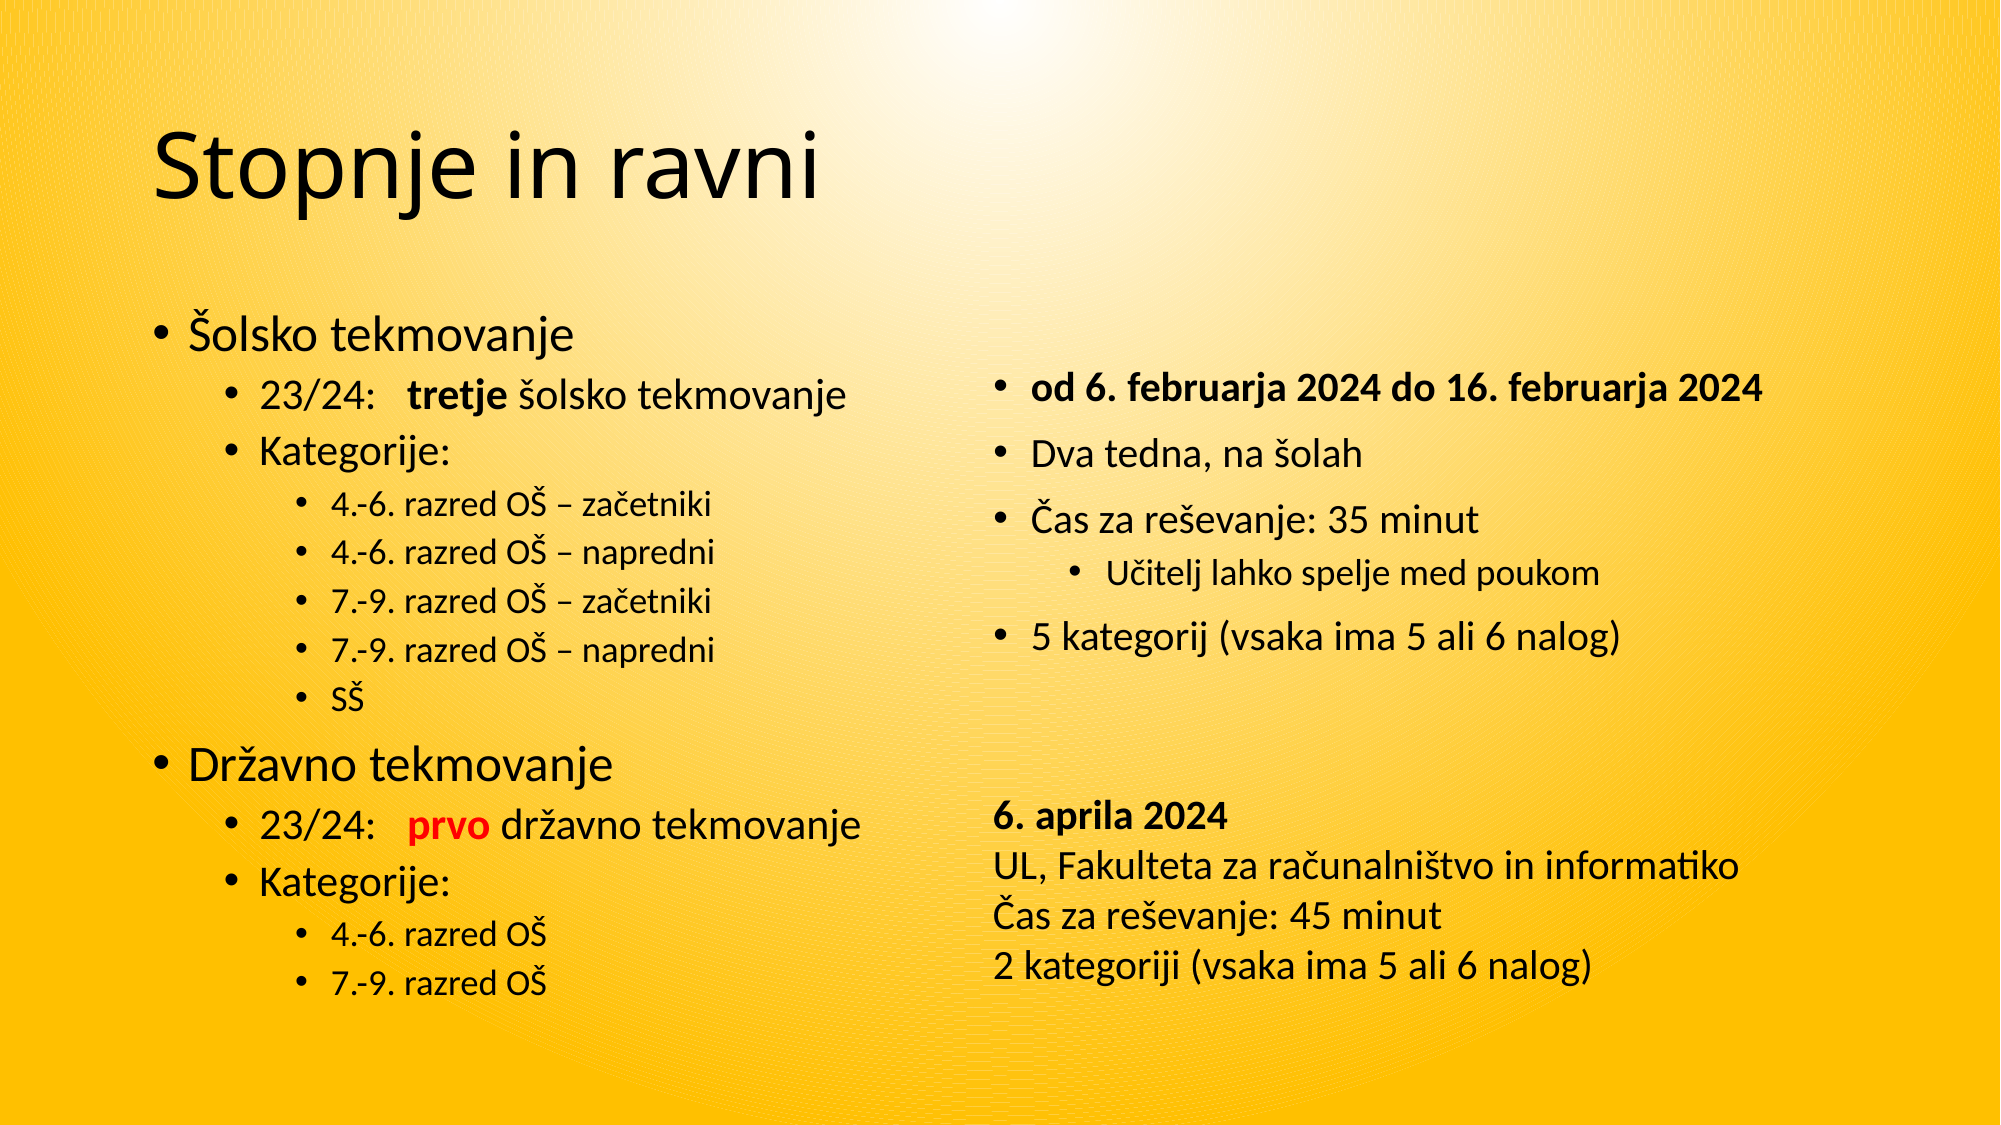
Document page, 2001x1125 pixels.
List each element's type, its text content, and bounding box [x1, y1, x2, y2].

text_box 6. aprila 2024 UL, Fakulteta za računalništvo in informatiko Čas za reševanje: 45 minut 2 kategoriji (vsaka ima 5 ali 6 nalog) [978, 780, 1979, 996]
title Stopnje in ravni [137, 59, 1863, 278]
list Šolsko tekmovanje 23/24: tretje šolsko tekmovanje Kategorije: 4.-6. razred OŠ – začetniki 4.-6. razred OŠ – napredni 7.-9. razred OŠ – začetniki 7.-9. razred OŠ – napredni SŠ Državno tekmovanje 23/24: prvo državno tekmovanje Kategorije: 4.-6. razred OŠ 7.-9. razred OŠ [137, 299, 1863, 1014]
text_box od 6. februarja 2024 do 16. februarja 2024 Dva tedna, na šolah Čas za reševanje: 35 minut Učitelj lahko spelje med poukom 5 kategorij (vsaka ima 5 ali 6 nalog) [978, 357, 1815, 768]
